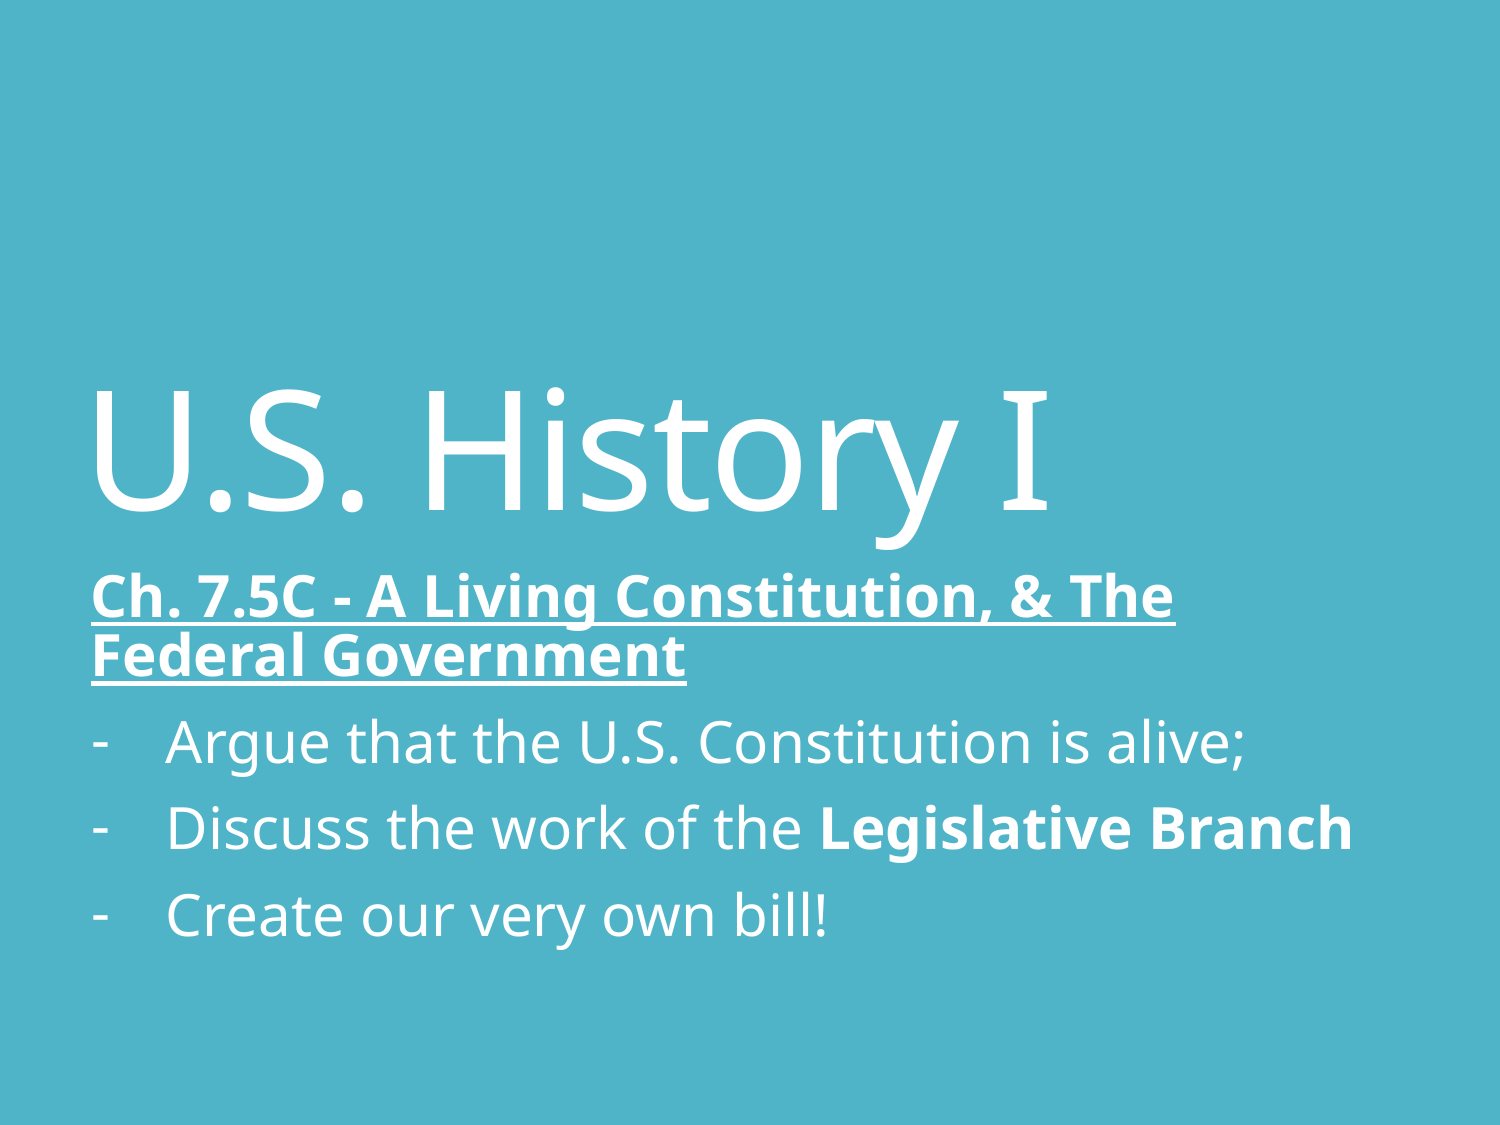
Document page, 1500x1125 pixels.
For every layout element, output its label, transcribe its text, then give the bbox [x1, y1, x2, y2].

title U.S. History I [67, 0, 1395, 550]
subtitle Ch. 7.5C - A Living Constitution, & The Federal Government Argue that the U.S. Constitution is alive; Discuss the work of the Legislative Branch Create our very own bill! [75, 562, 1395, 1022]
